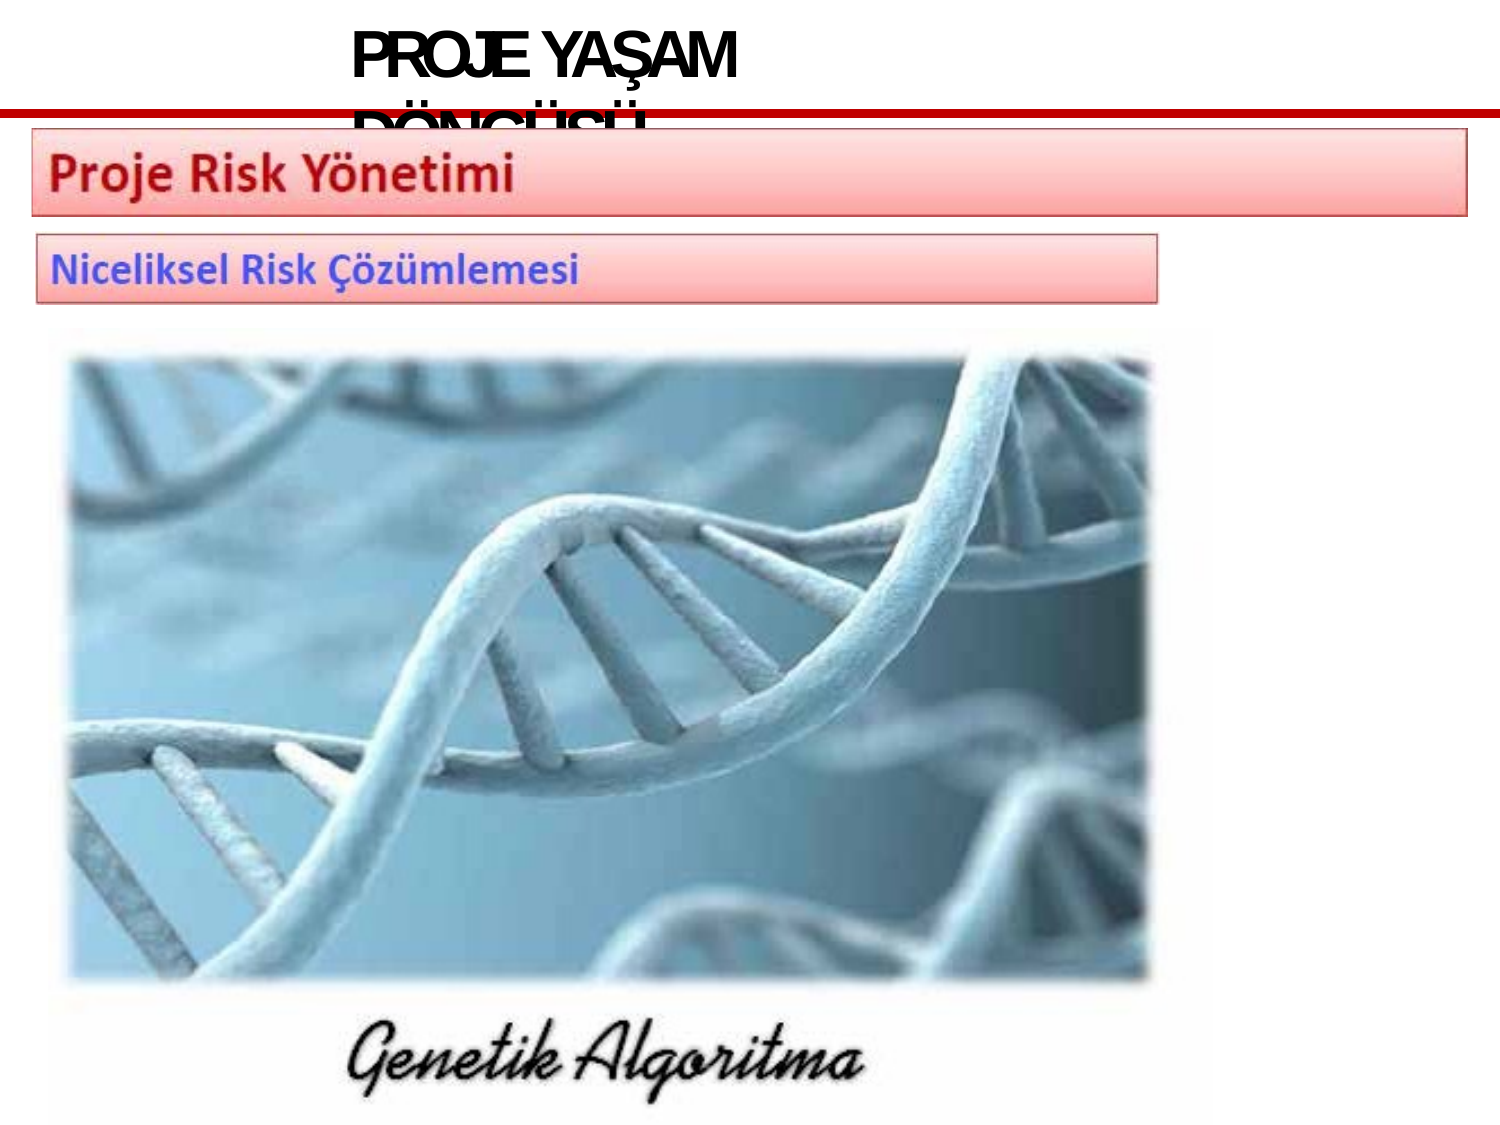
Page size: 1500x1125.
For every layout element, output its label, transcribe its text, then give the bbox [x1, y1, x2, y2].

text_box [35, 231, 1161, 305]
text_box [31, 128, 1468, 217]
text_box [48, 328, 1213, 1125]
title PROJE YAŞAM DÖNGÜSÜ [348, 8, 1045, 128]
